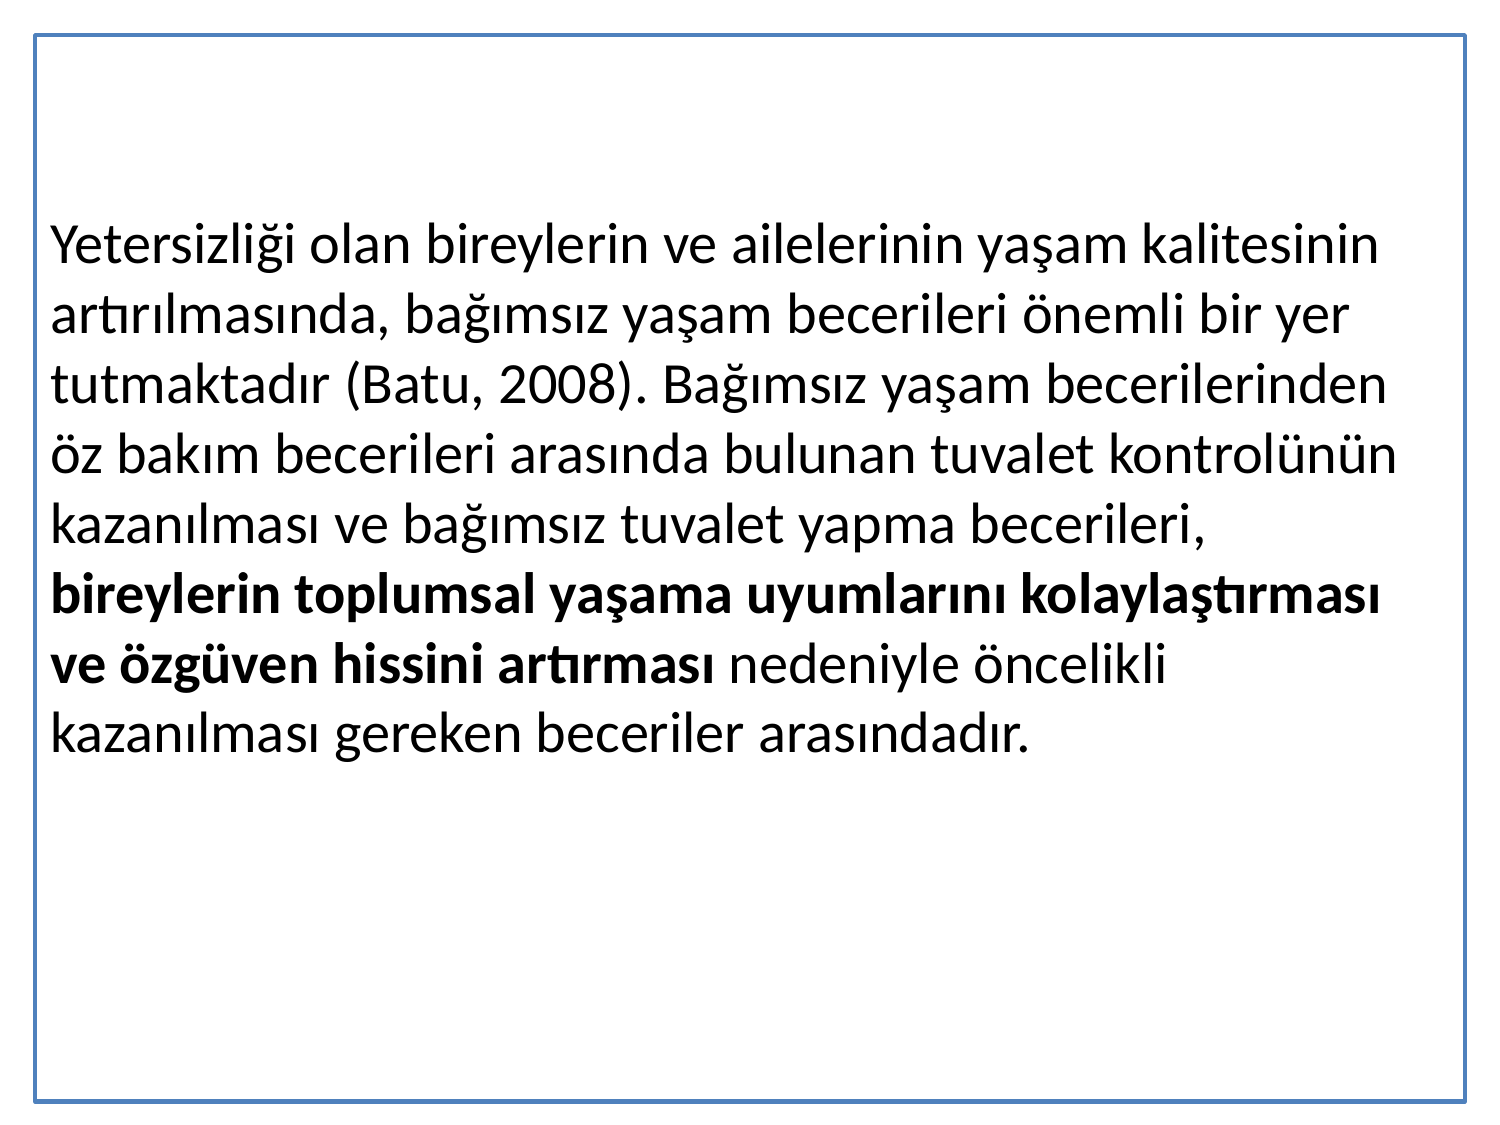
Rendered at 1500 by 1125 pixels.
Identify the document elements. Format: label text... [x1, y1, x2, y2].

list Yetersizliği olan bireylerin ve ailelerinin yaşam kalitesinin artırılmasında, bağımsız yaşam becerileri önemli bir yer tutmaktadır (Batu, 2008). Bağımsız yaşam becerilerinden öz bakım becerileri arasında bulunan tuvalet kontrolünün kazanılması ve bağımsız tuvalet yapma becerileri, bireylerin toplumsal yaşama uyumlarını kolaylaştırması ve özgüven hissini artırması nedeniyle öncelikli kazanılması gereken beceriler arasındadır. [33, 33, 1467, 1104]
